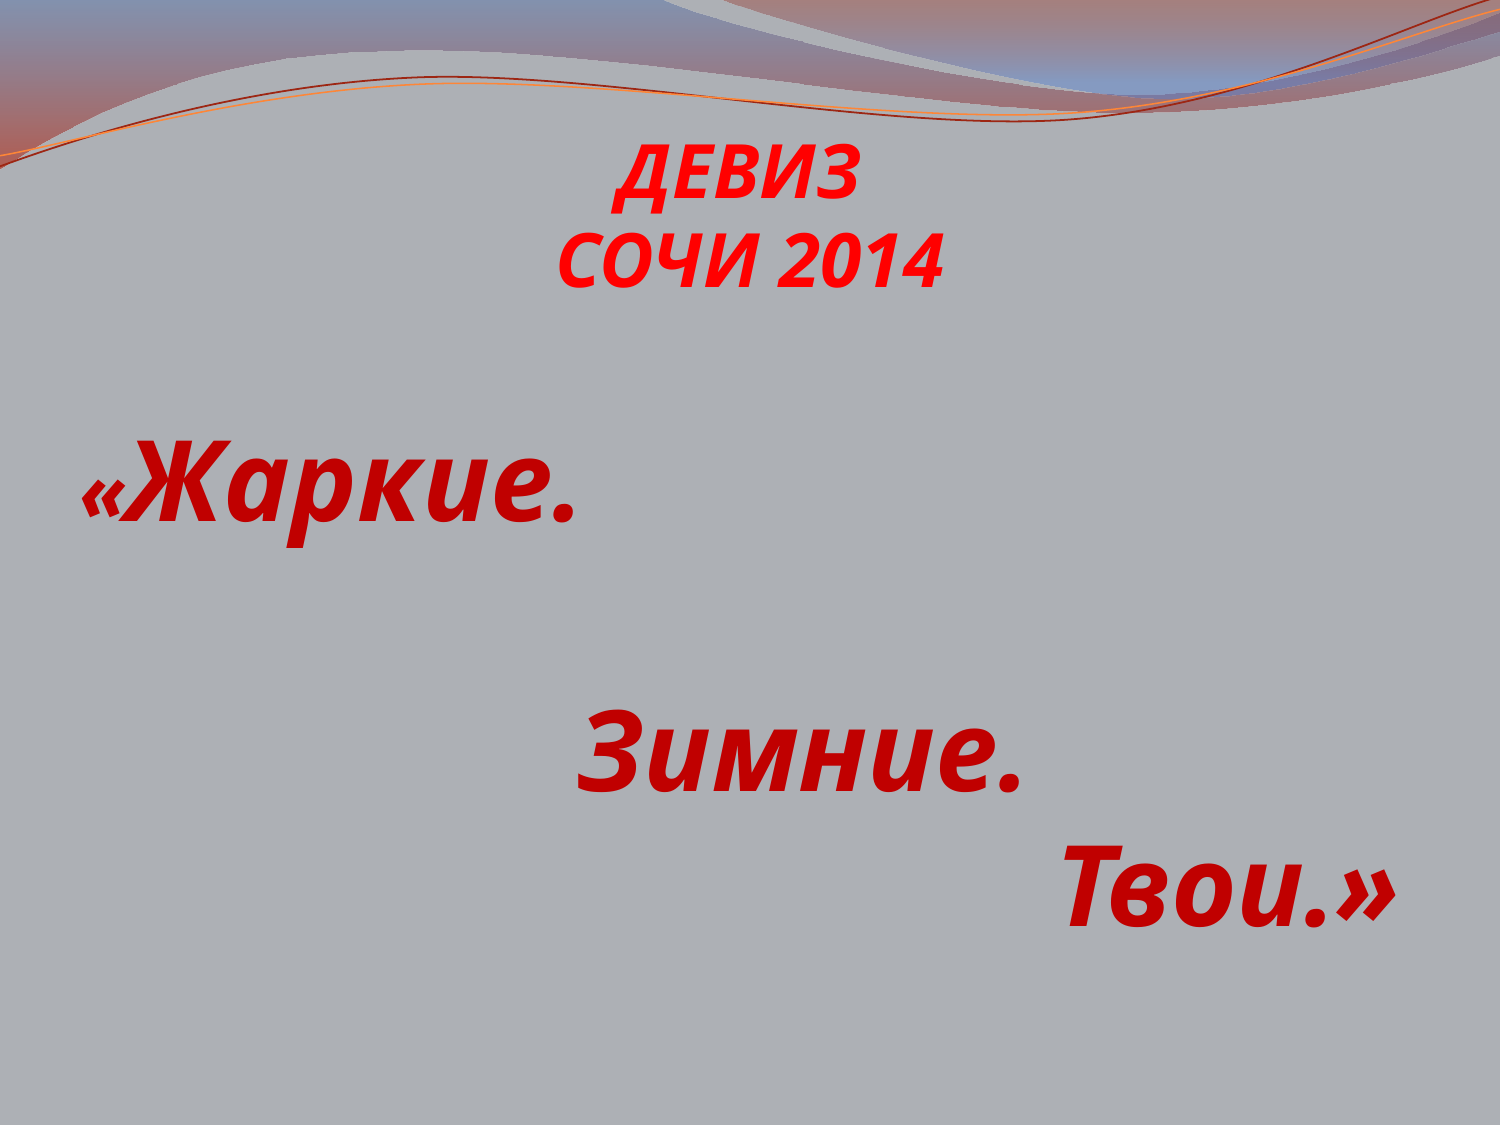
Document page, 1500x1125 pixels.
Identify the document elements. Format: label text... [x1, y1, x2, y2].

list «Жаркие. Зимние. Твои.» [64, 302, 1415, 1023]
title ДЕВИЗ СОЧИ 2014 [75, 115, 1425, 303]
